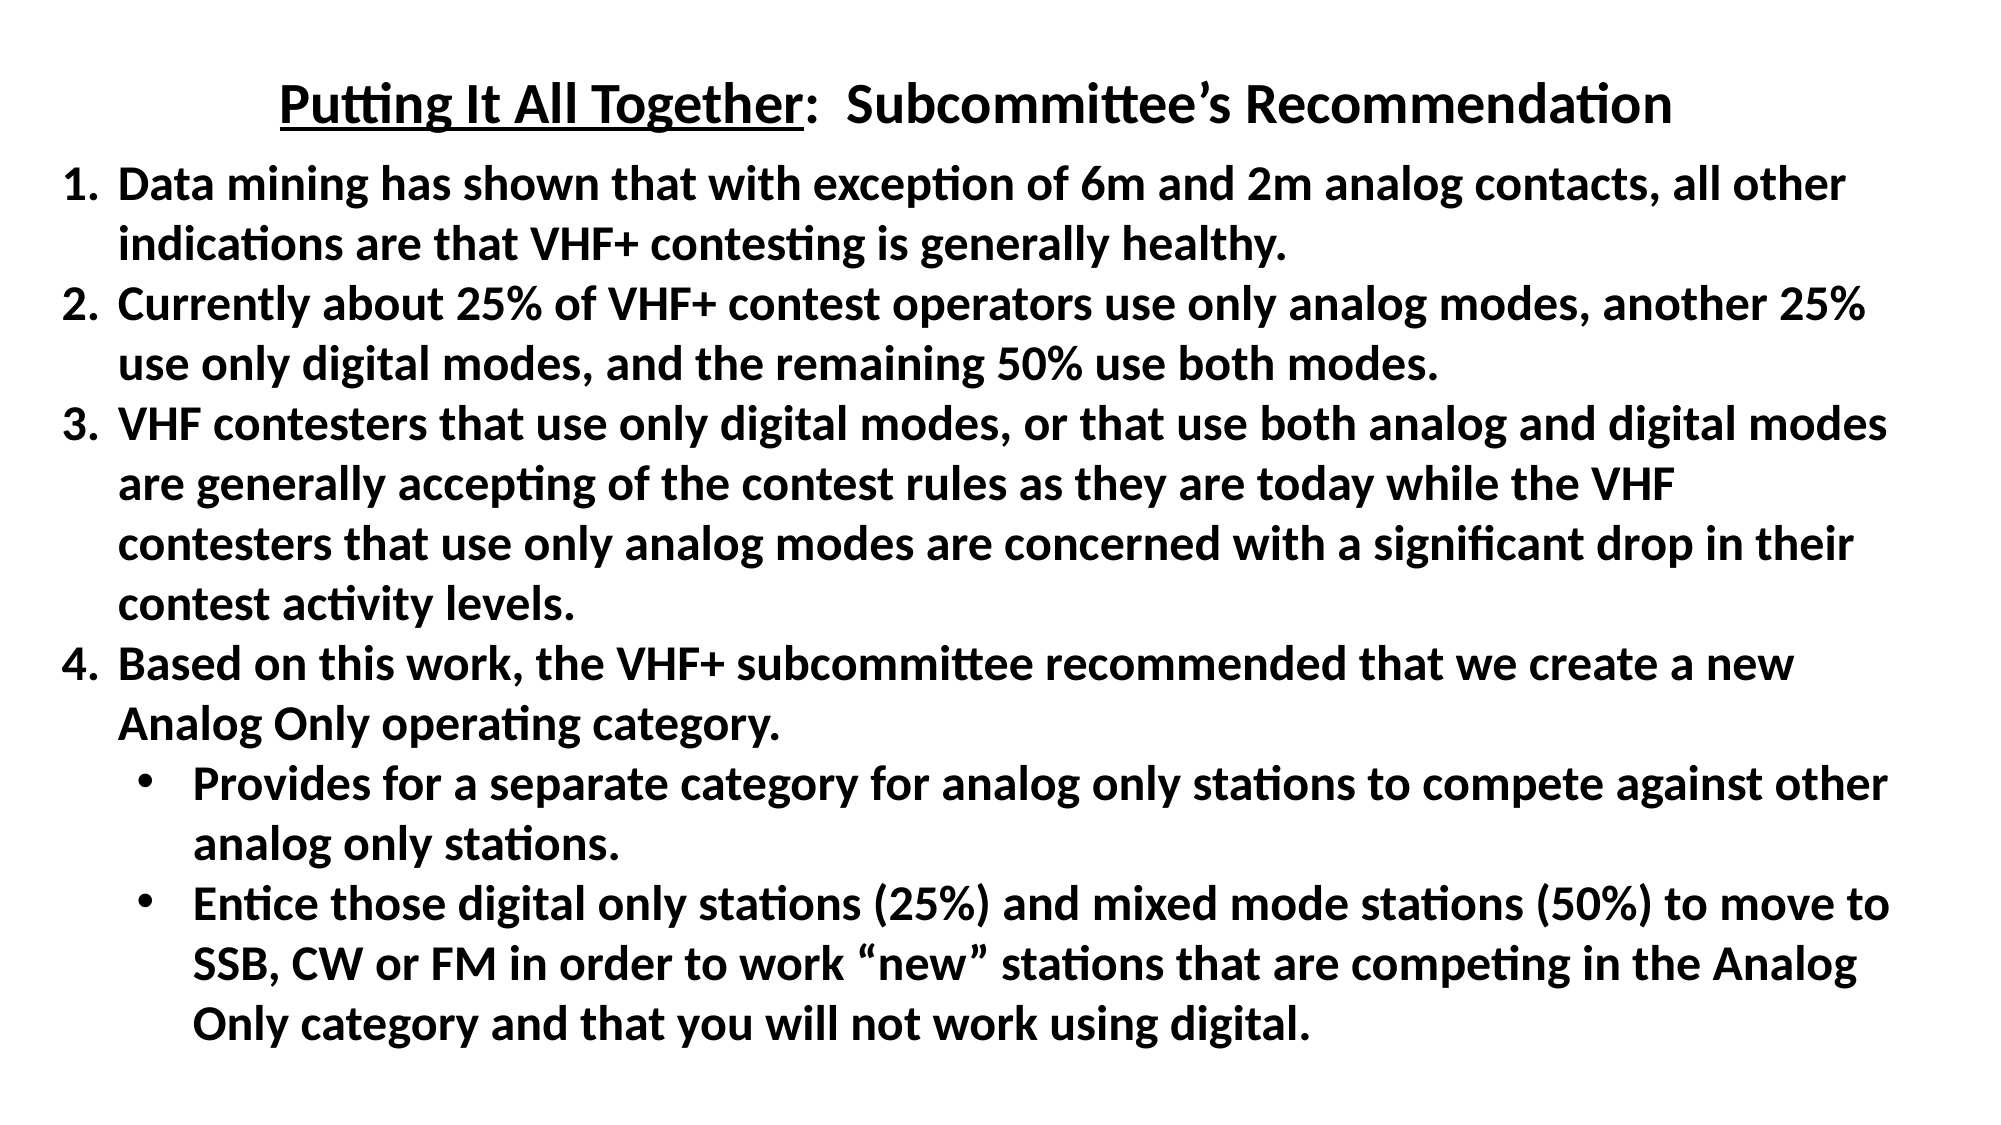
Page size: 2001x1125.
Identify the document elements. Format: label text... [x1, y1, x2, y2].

text_box Putting It All Together: Subcommittee’s Recommendation [82, 57, 1871, 143]
text_box Data mining has shown that with exception of 6m and 2m analog contacts, all other indications are that VHF+ contesting is generally healthy. Currently about 25% of VHF+ contest operators use only analog modes, another 25% use only digital modes, and the remaining 50% use both modes. VHF contesters that use only digital modes, or that use both analog and digital modes are generally accepting of the contest rules as they are today while the VHF contesters that use only analog modes are concerned with a significant drop in their contest activity levels. Based on this work, the VHF+ subcommittee recommended that we create a new Analog Only operating category. Provides for a separate category for analog only stations to compete against other analog only stations. Entice those digital only stations (25%) and mixed mode stations (50%) to move to SSB, CW or FM in order to work “new” stations that are competing in the Analog Only category and that you will not work using digital. [46, 143, 1907, 1058]
